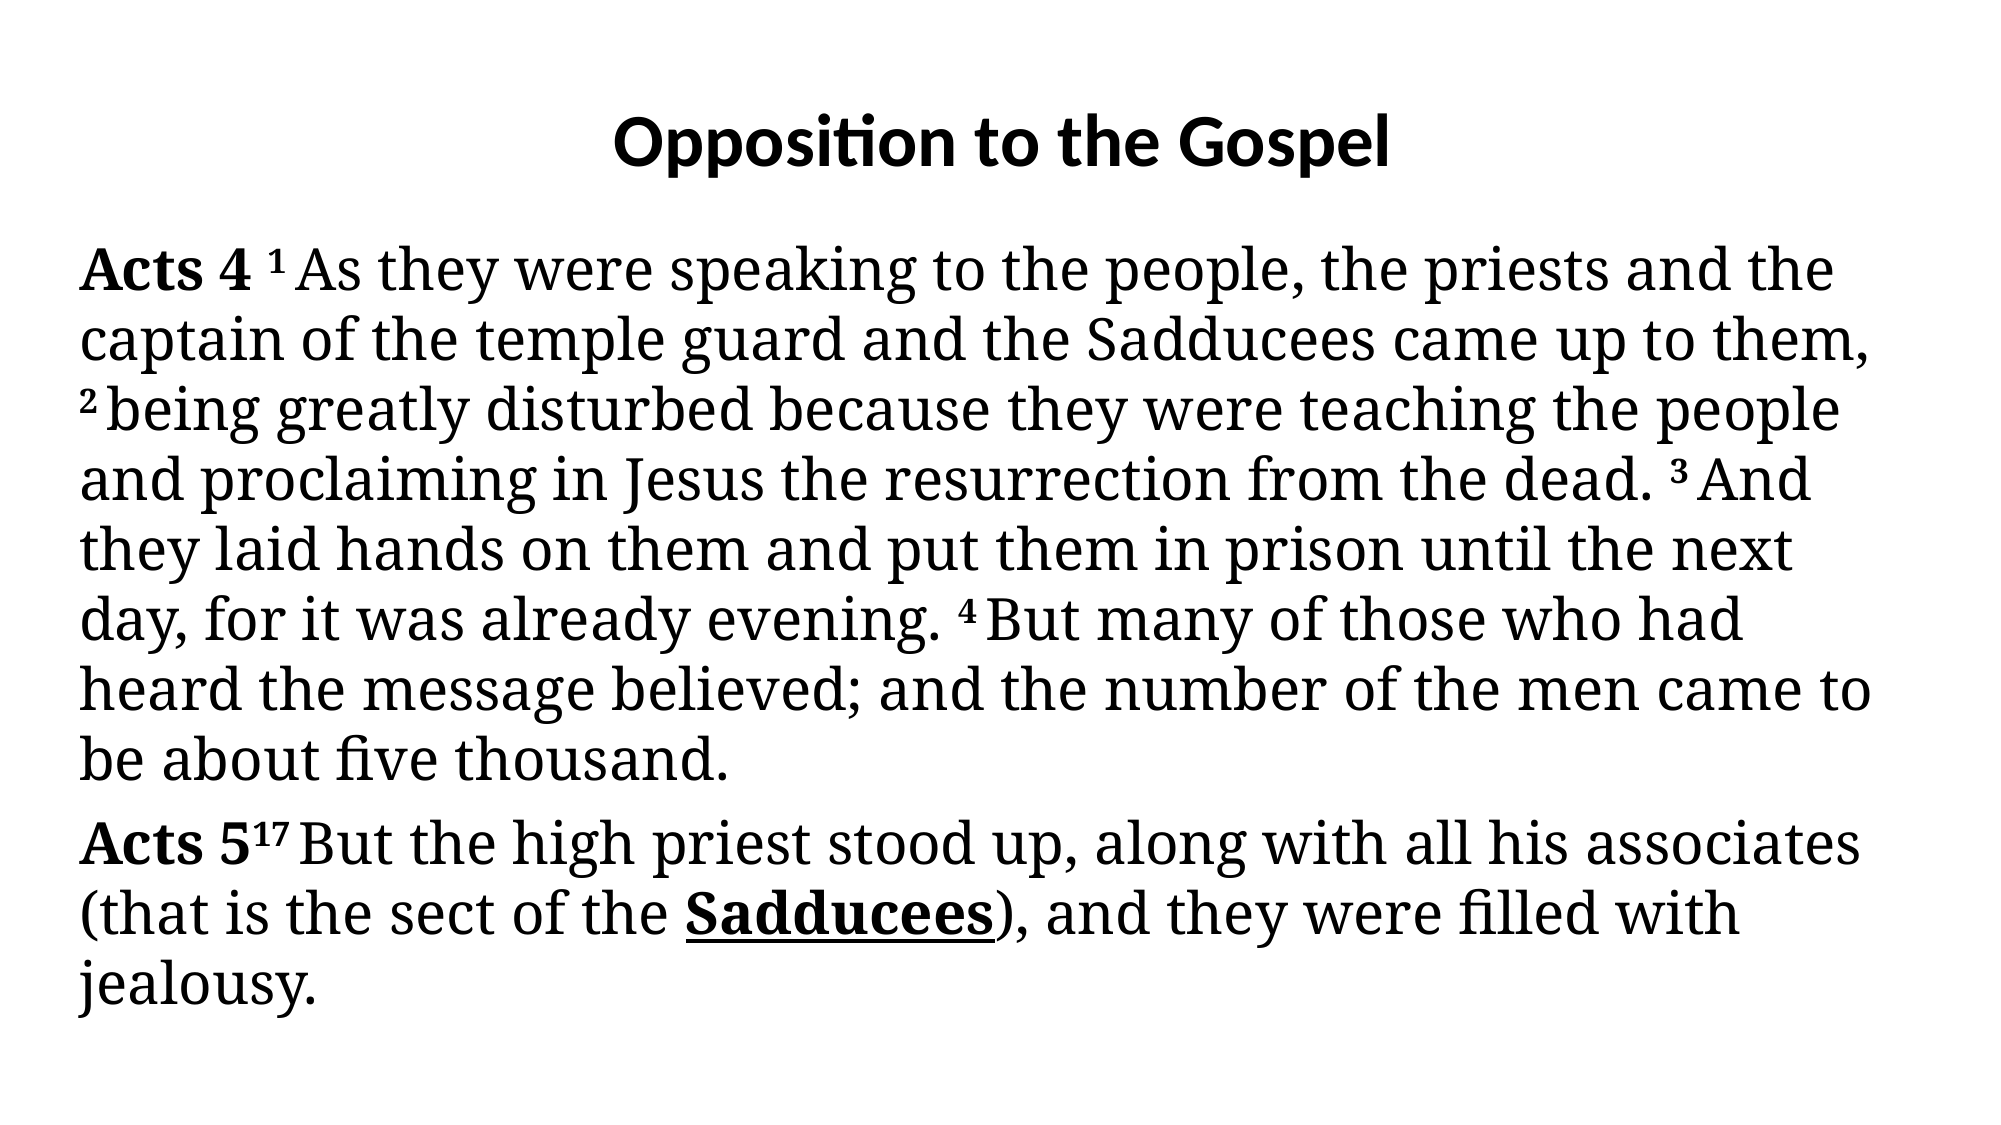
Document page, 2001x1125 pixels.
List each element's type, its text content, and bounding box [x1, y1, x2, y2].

text_box Acts 4 1 As they were speaking to the people, the priests and the captain of the temple guard and the Sadducees came up to them, 2 being greatly disturbed because they were teaching the people and proclaiming in Jesus the resurrection from the dead. 3 And they laid hands on them and put them in prison until the next day, for it was already evening. 4 But many of those who had heard the message believed; and the number of the men came to be about five thousand. [64, 224, 1930, 800]
text_box Opposition to the Gospel [271, 83, 1736, 189]
text_box Acts 517 But the high priest stood up, along with all his associates (that is the sect of the Sadducees), and they were filled with jealousy. [64, 798, 1888, 1024]
